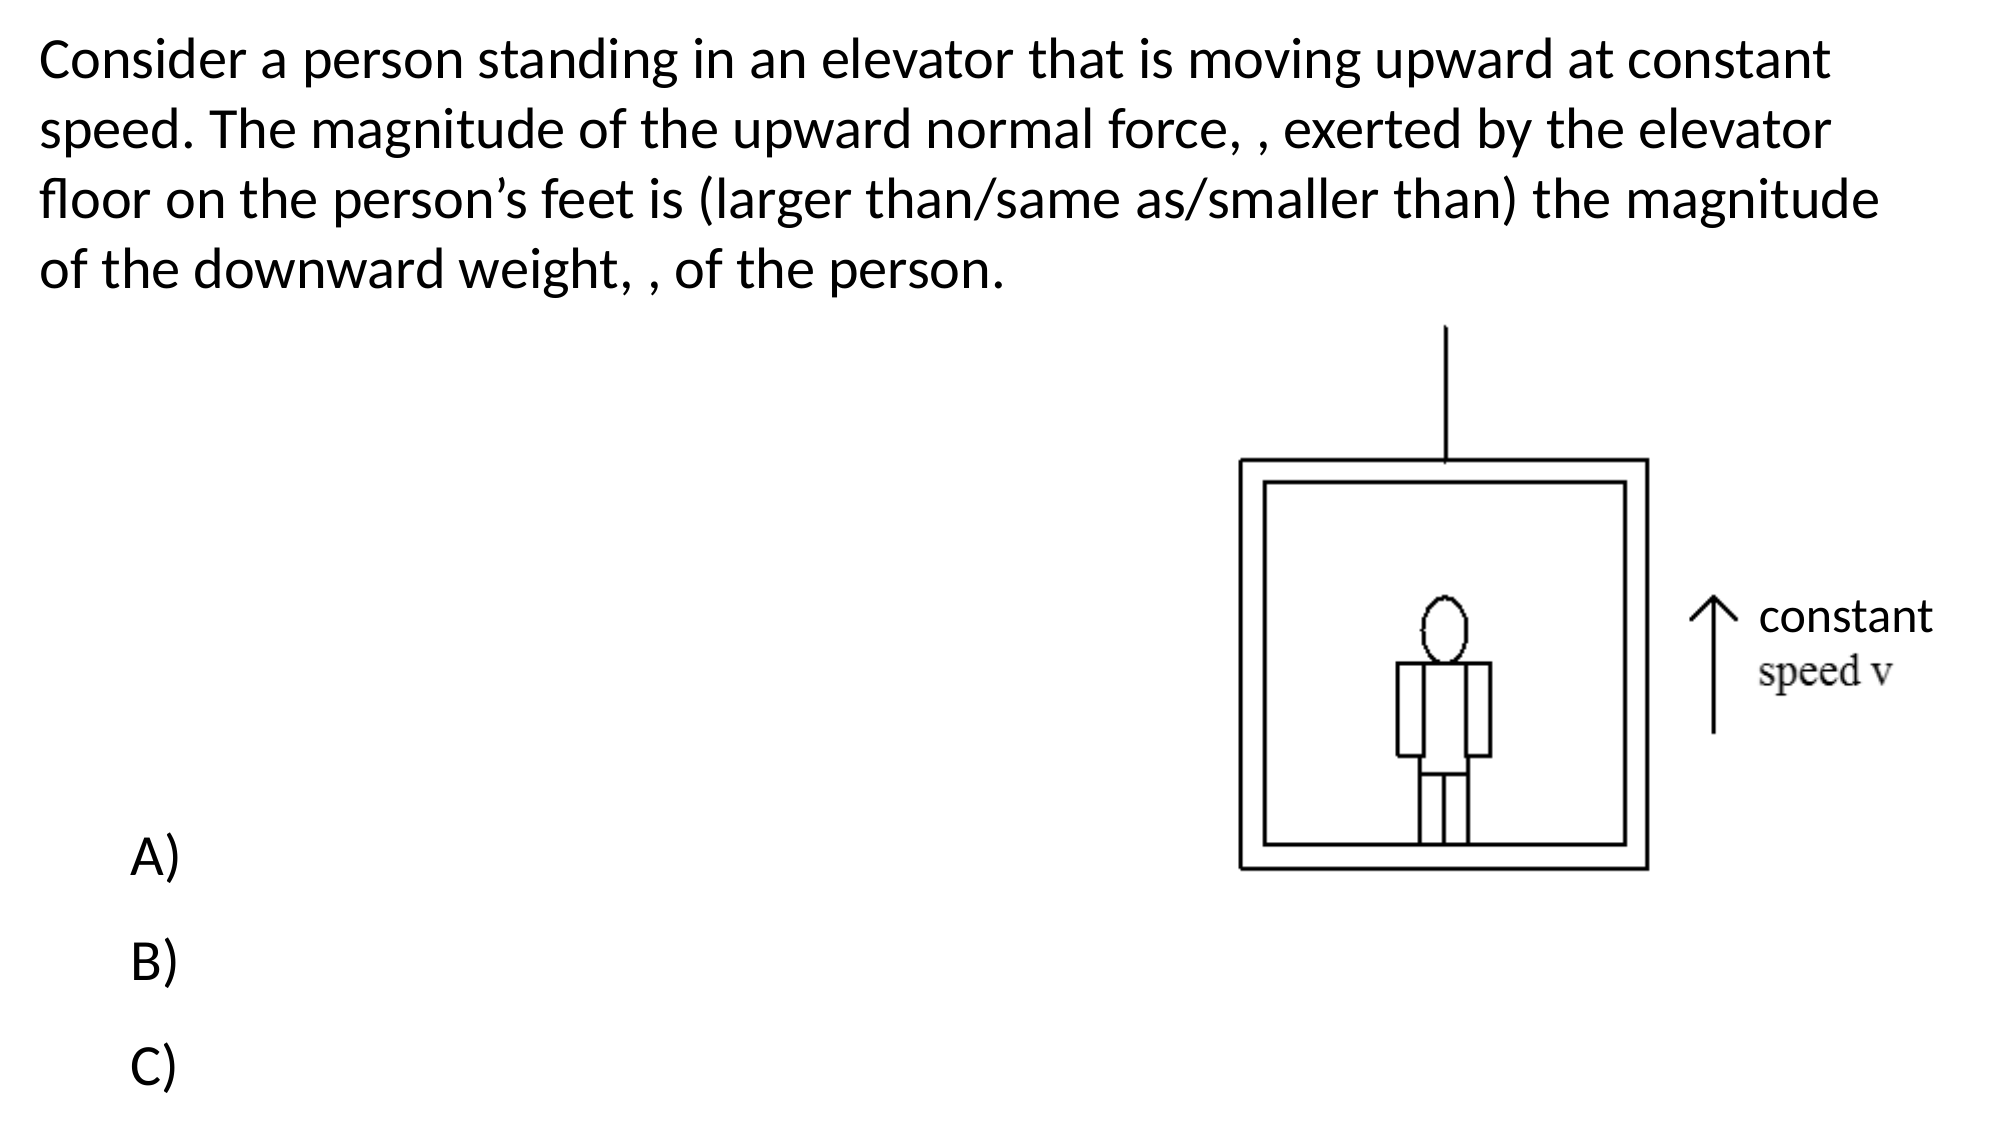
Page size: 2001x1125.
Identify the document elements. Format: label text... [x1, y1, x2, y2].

picture [1201, 299, 1915, 915]
text_box constant [1918, 575, 1949, 651]
